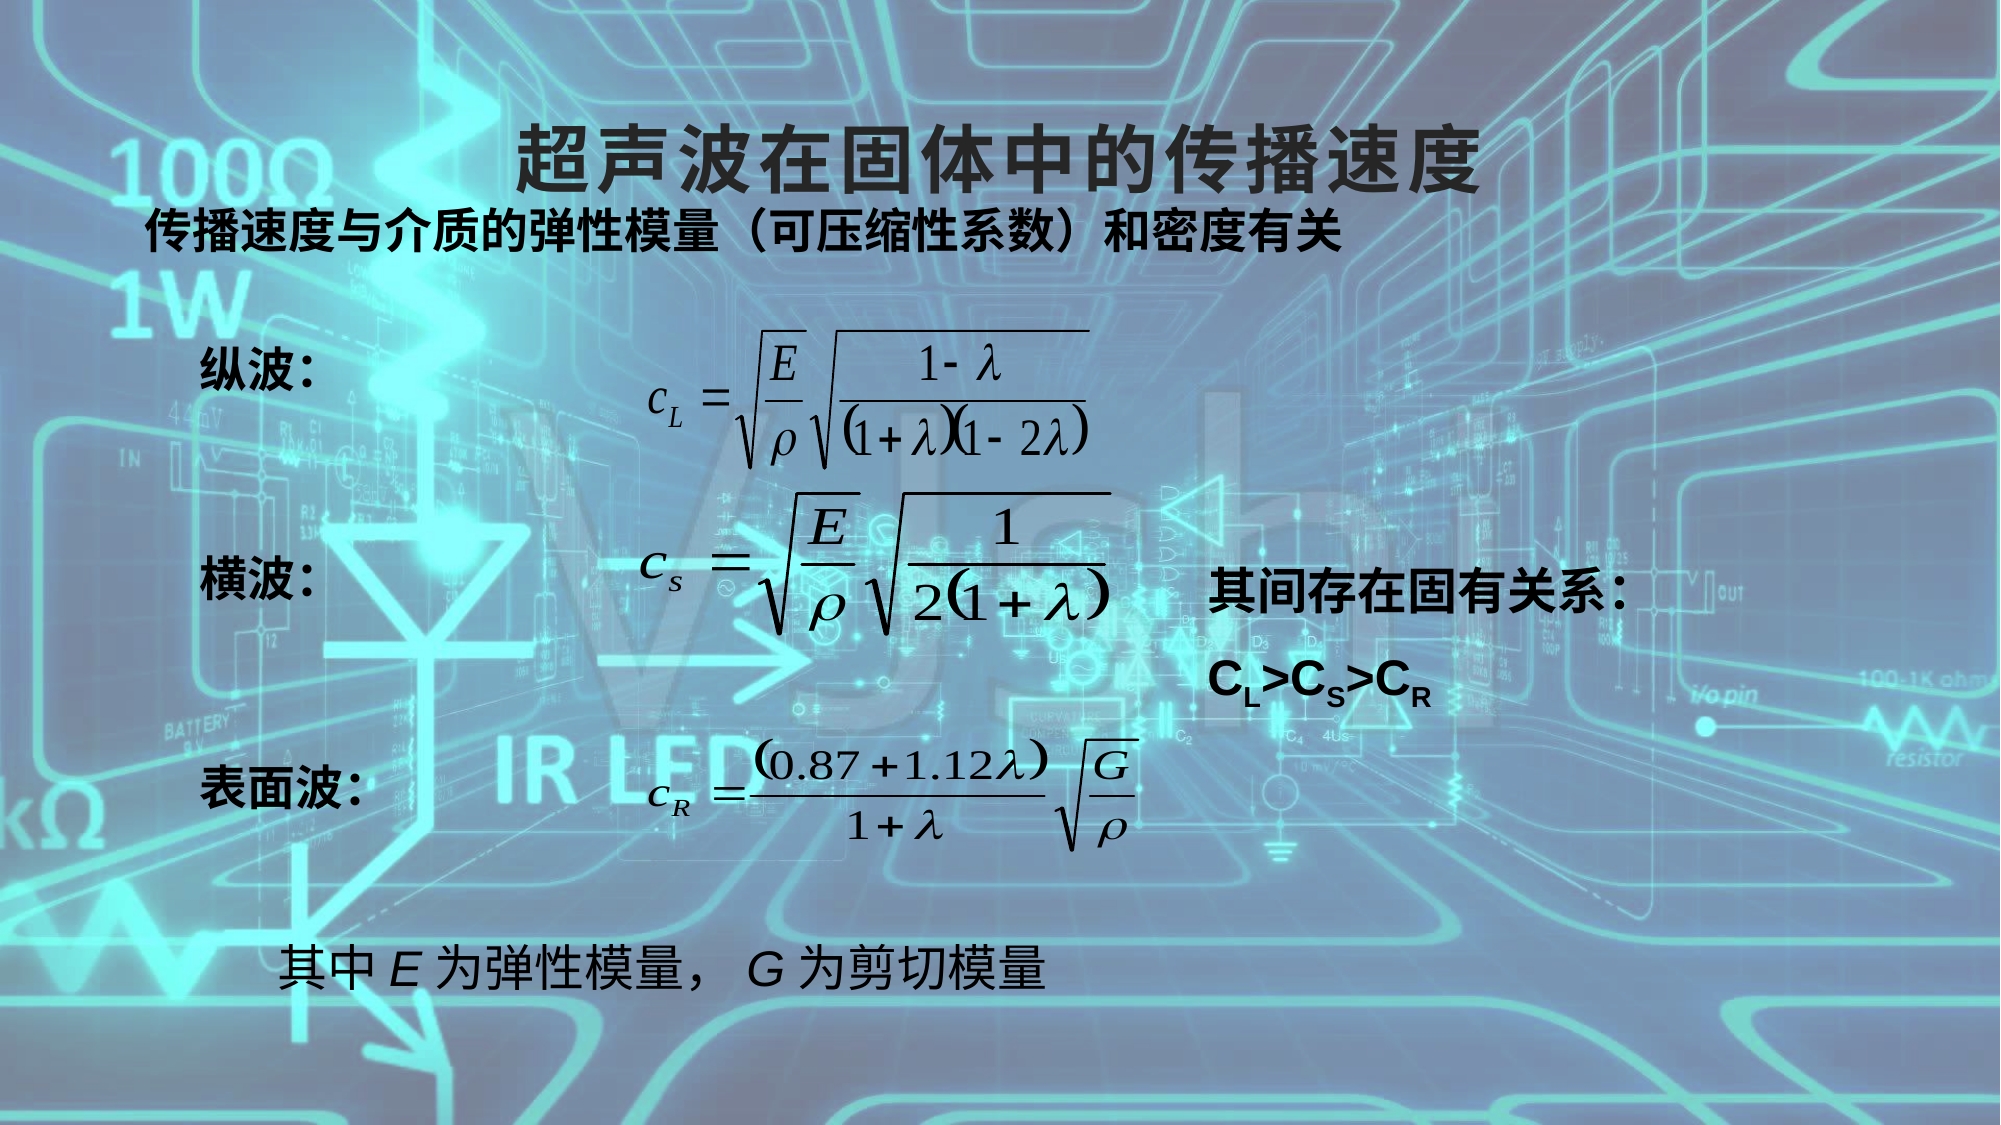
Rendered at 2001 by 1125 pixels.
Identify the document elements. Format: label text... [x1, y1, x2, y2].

text_box 其中E为弹性模量，G为剪切模量 [262, 929, 1062, 1005]
list 传播速度与介质的弹性模量（可压缩性系数）和密度有关 纵波： 横波： 表面波： [56, 209, 1782, 822]
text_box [641, 317, 1098, 480]
text_box 其间存在固有关系： CL>CS>CR [1192, 552, 1725, 721]
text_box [629, 480, 1123, 645]
title 超声波在固体中的传播速度 [99, 99, 1900, 216]
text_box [639, 729, 1148, 859]
